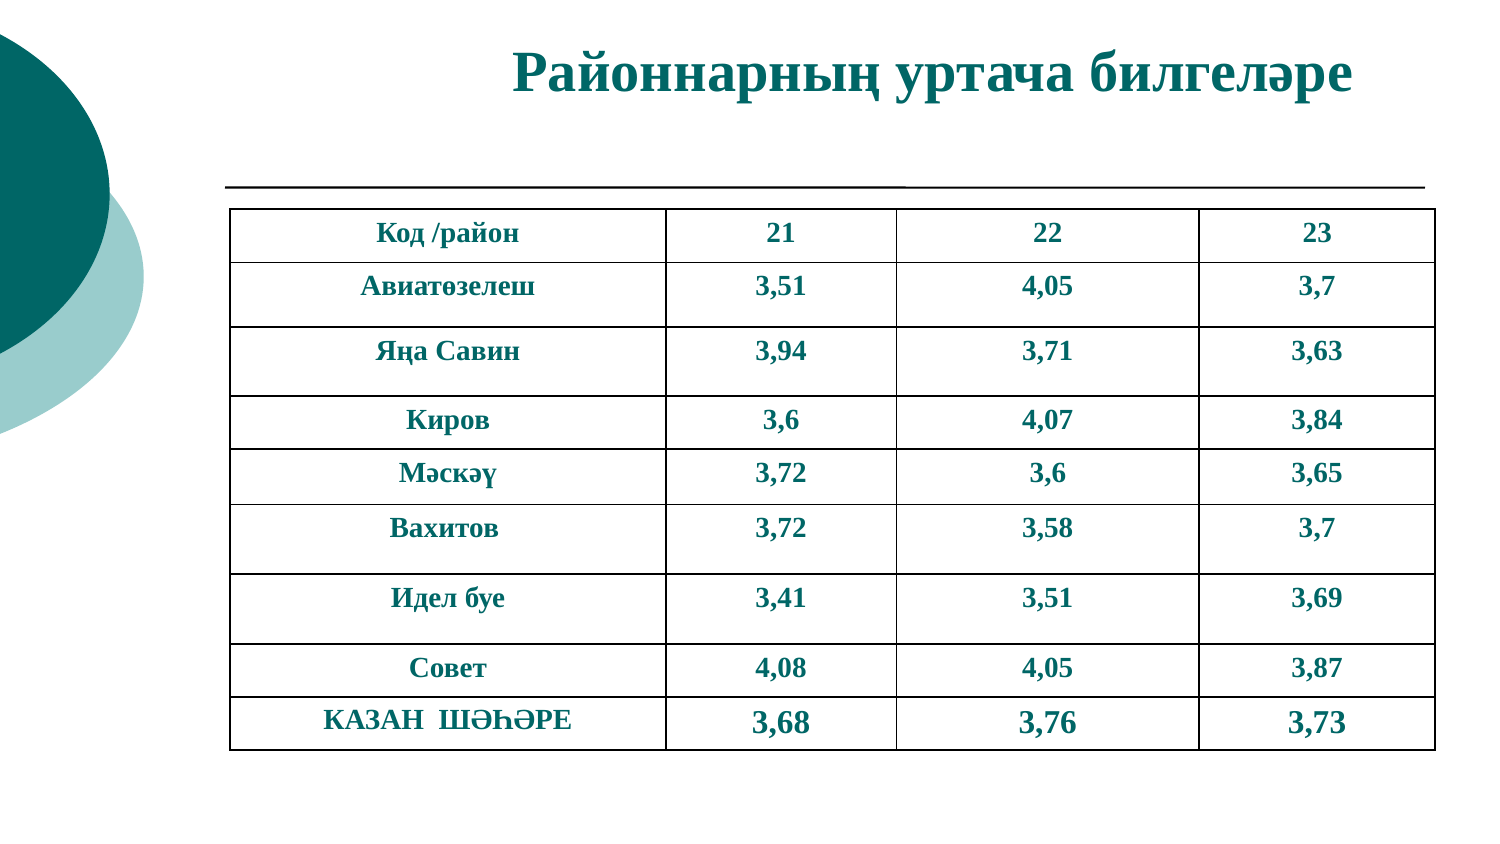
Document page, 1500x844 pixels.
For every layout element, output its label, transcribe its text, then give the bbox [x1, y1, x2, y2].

table_cell 3,58 [897, 505, 1198, 573]
table_cell 3,6 [667, 397, 896, 448]
table_cell 3,63 [1200, 328, 1434, 395]
table_cell 4,05 [897, 263, 1198, 326]
table_cell 3,87 [1200, 645, 1434, 696]
table_cell 3,76 [897, 698, 1198, 749]
table_cell 3,41 [667, 575, 896, 643]
table_cell 3,94 [667, 328, 896, 395]
table_cell 3,7 [1200, 263, 1434, 326]
table_cell 4,05 [897, 645, 1198, 696]
table_cell 3,84 [1200, 397, 1434, 448]
table_cell 4,07 [897, 397, 1198, 448]
table_header 23 [1200, 210, 1434, 262]
table_cell Совет [231, 645, 665, 696]
table_cell 3,51 [667, 263, 896, 326]
table_cell Вахитов [231, 505, 665, 573]
table_header 21 [667, 210, 896, 262]
table_cell 3,72 [667, 505, 896, 573]
table_cell 3,68 [667, 698, 896, 749]
table_cell Идел буе [231, 575, 665, 643]
table_cell 3,71 [897, 328, 1198, 395]
table_header 22 [897, 210, 1198, 262]
table_cell Киров [231, 397, 665, 448]
table_cell 3,6 [897, 450, 1198, 504]
table_cell Мәскәү [231, 450, 665, 504]
table_cell Яңа Савин [231, 328, 665, 395]
table_cell 3,73 [1200, 698, 1434, 749]
table_cell КАЗАН ШӘҺӘРЕ [231, 698, 665, 749]
table_cell 3,7 [1200, 505, 1434, 573]
table_cell 3,65 [1200, 450, 1434, 504]
table_cell 3,72 [667, 450, 896, 504]
table_header Код /район [231, 210, 665, 262]
table_cell 3,69 [1200, 575, 1434, 643]
table_cell Авиатөзелеш [231, 263, 665, 326]
table_cell 3,51 [897, 575, 1198, 643]
table_cell 4,08 [667, 645, 896, 696]
title Районнарның уртача билгеләре [224, 36, 1425, 179]
